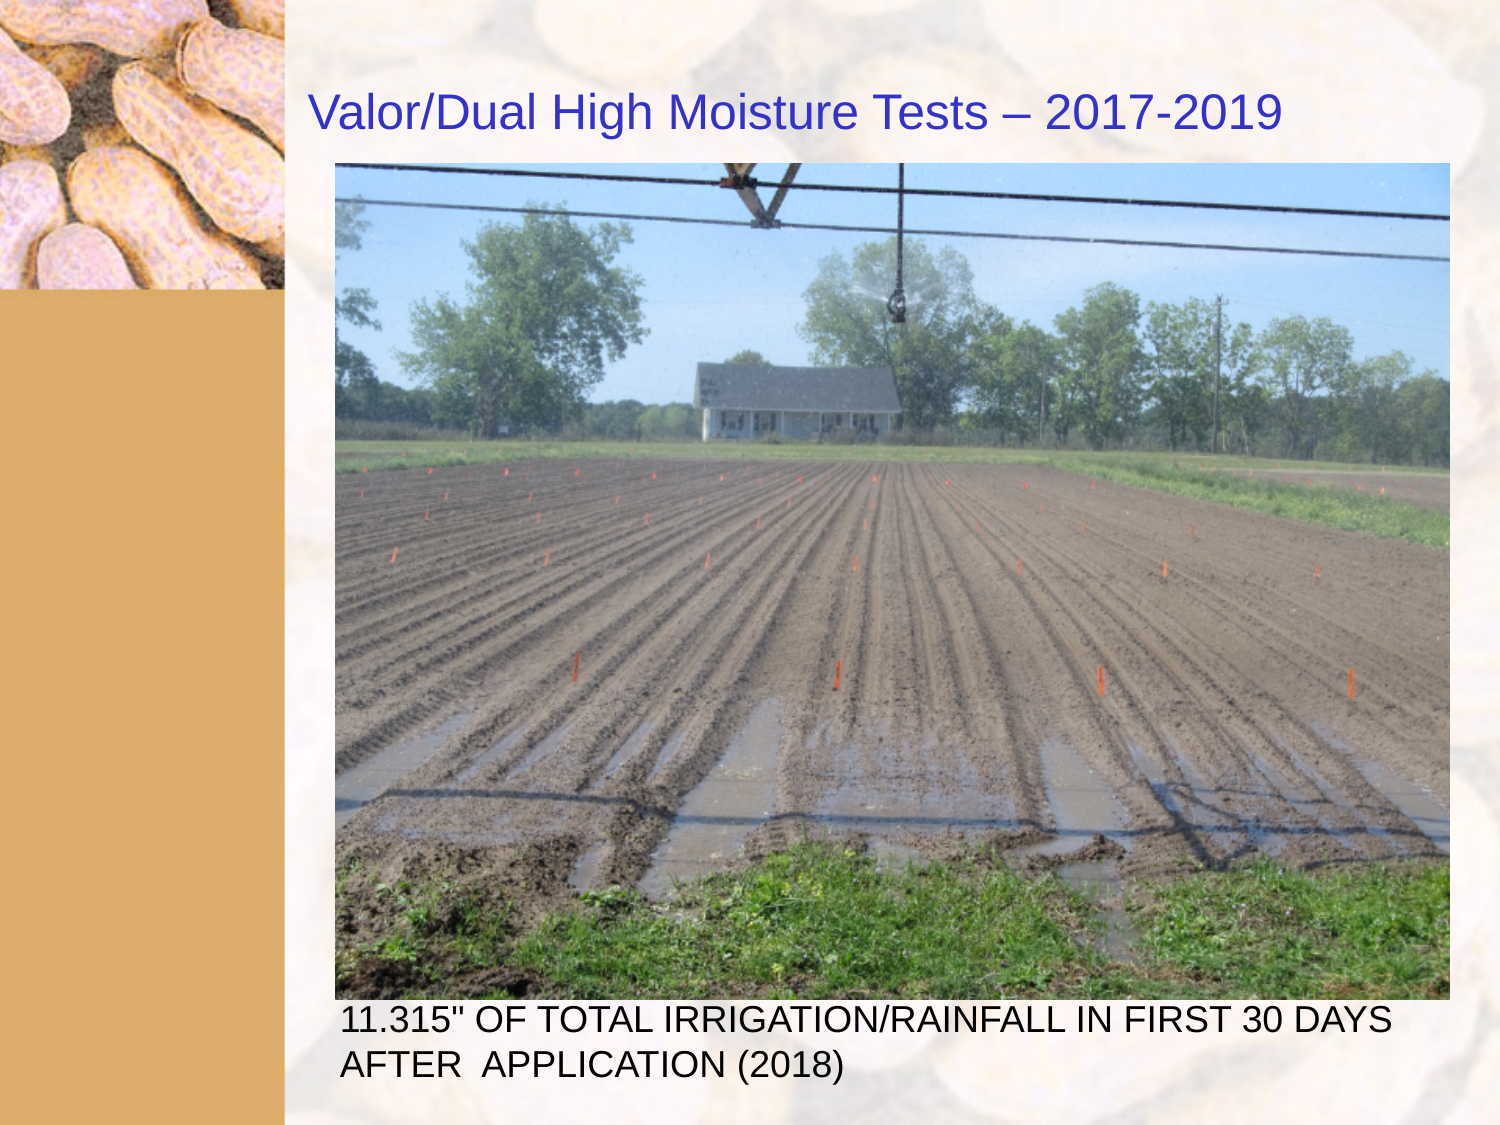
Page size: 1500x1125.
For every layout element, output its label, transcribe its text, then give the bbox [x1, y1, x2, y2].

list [335, 163, 1451, 1001]
title Valor/Dual High Moisture Tests – 2017-2019 [292, 15, 1489, 204]
picture [0, 0, 1500, 1125]
text_box 11.315" OF TOTAL IRRIGATION/RAINFALL IN FIRST 30 DAYS AFTER APPLICATION (2018) [324, 987, 1488, 1093]
